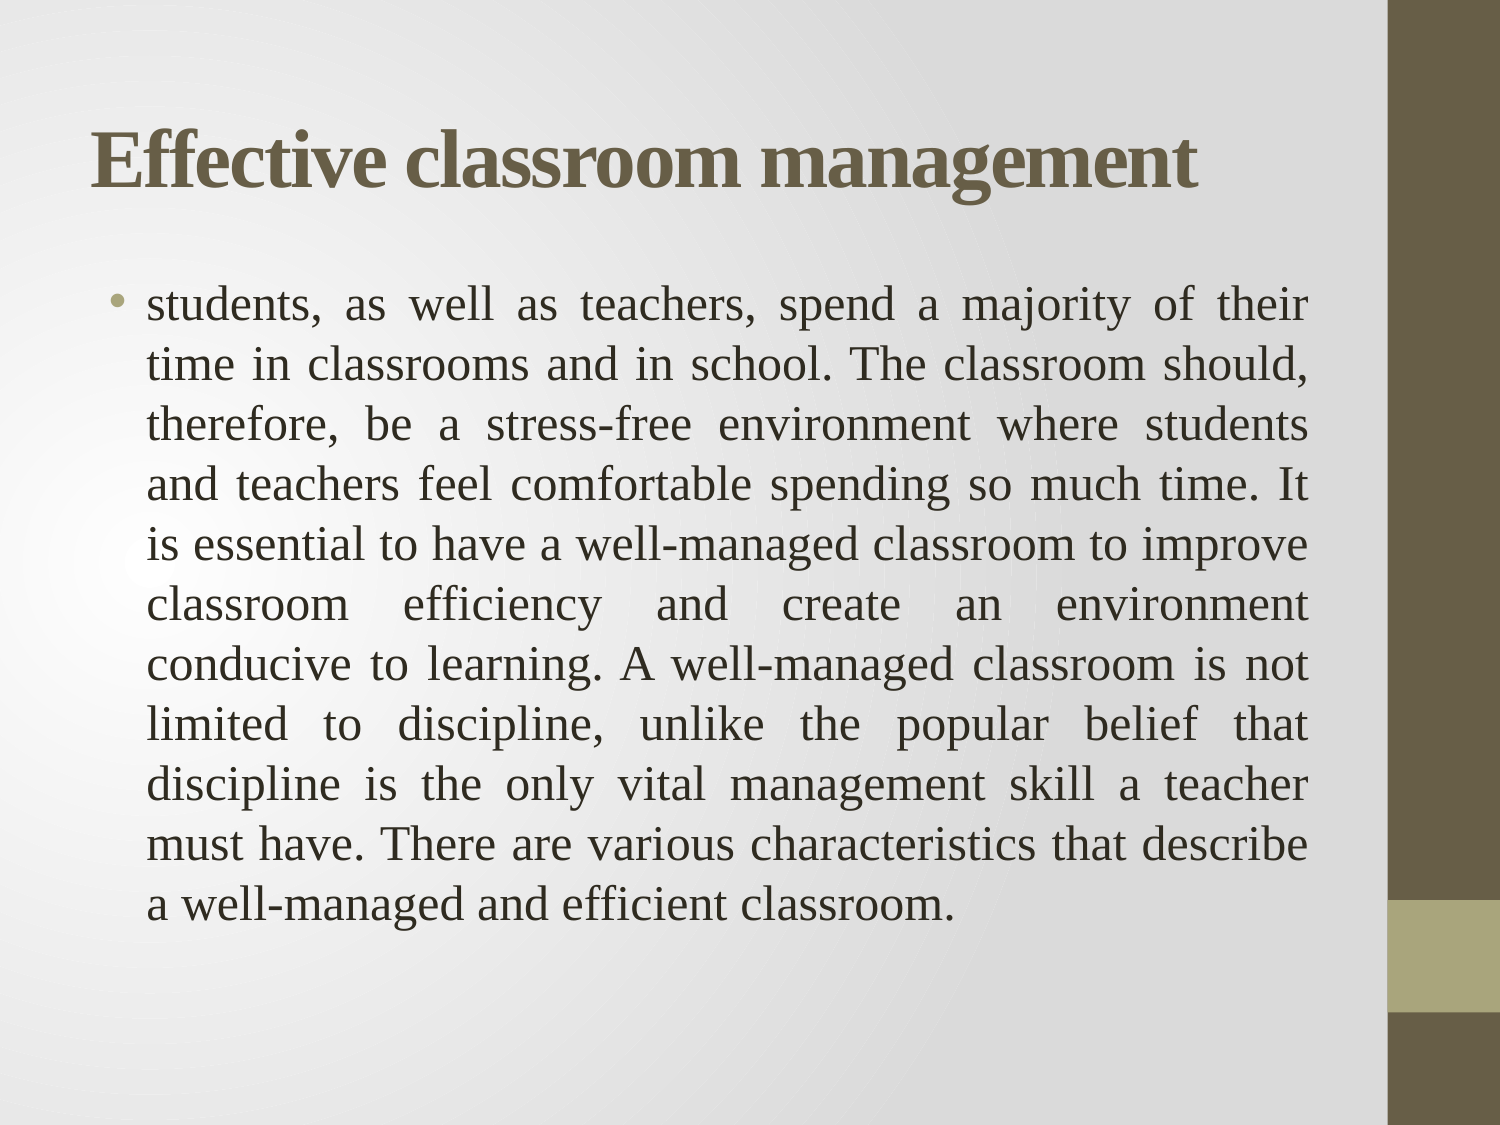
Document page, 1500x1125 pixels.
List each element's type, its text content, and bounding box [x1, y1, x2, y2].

list students, as well as teachers, spend a majority of their time in classrooms and in school. The classroom should, therefore, be a stress-free environment where students and teachers feel comfortable spending so much time. It is essential to have a well-managed classroom to improve classroom efficiency and create an environment conducive to learning. A well-managed classroom is not limited to discipline, unlike the popular belief that discipline is the only vital management skill a teacher must have. There are various characteristics that describe a well-managed and efficient classroom. [75, 262, 1325, 1050]
title Effective classroom management [75, 45, 1325, 262]
